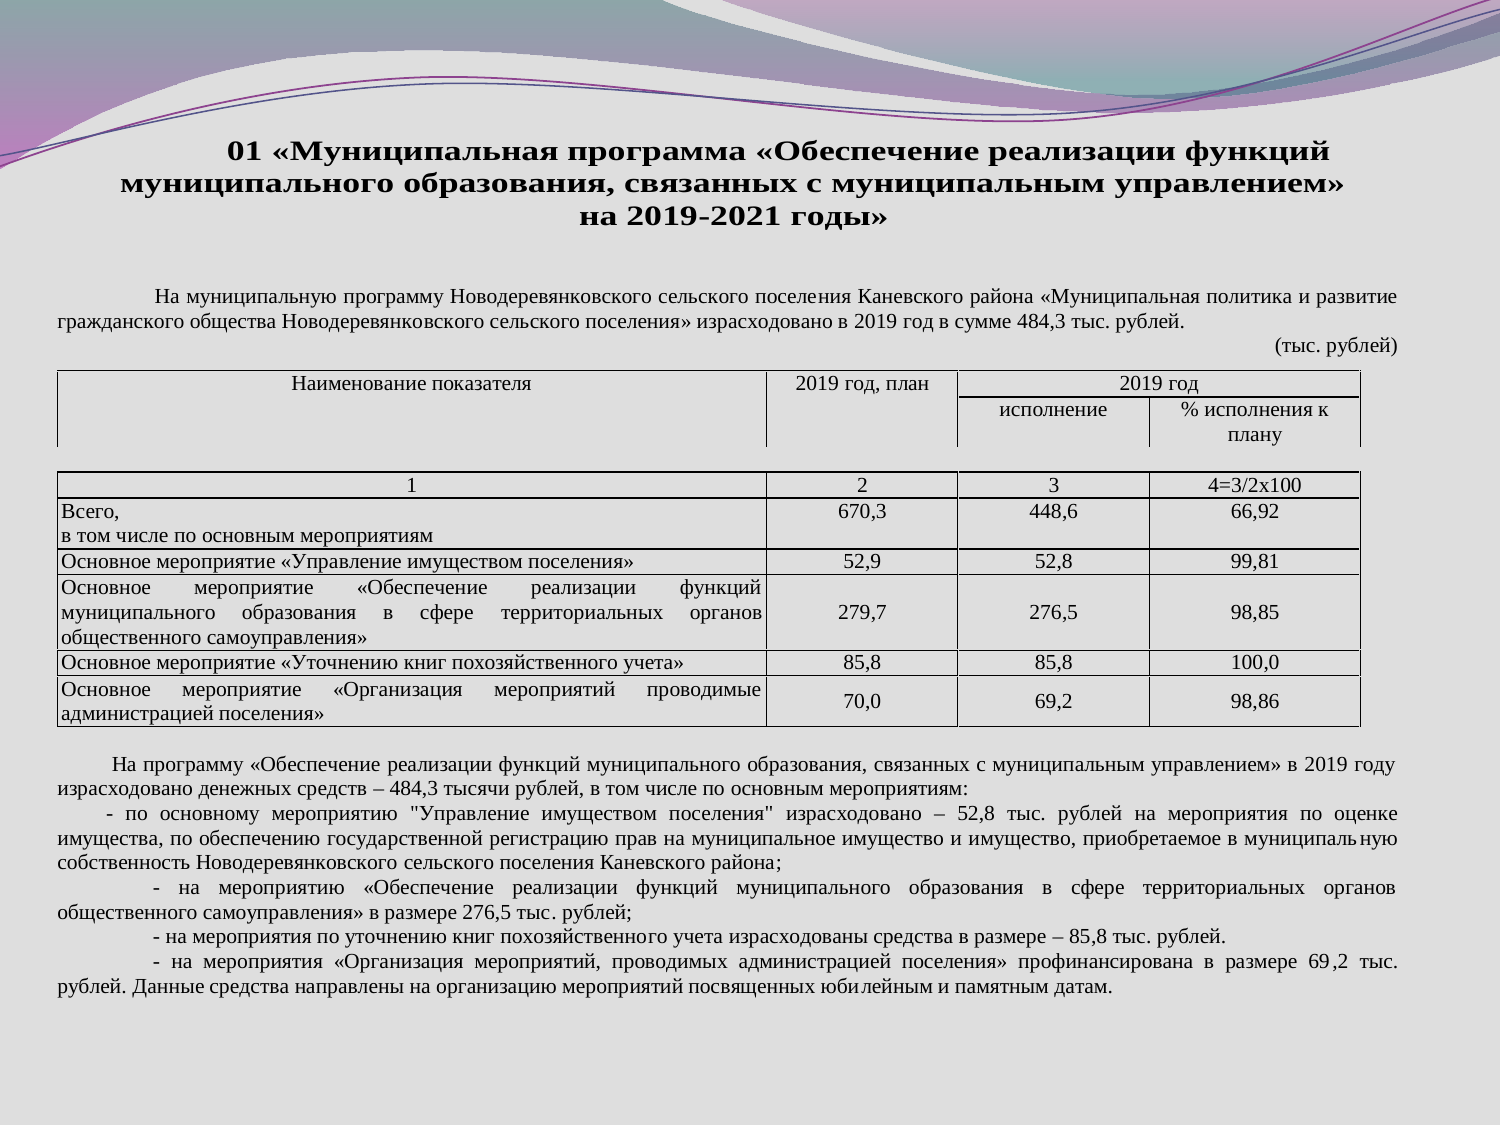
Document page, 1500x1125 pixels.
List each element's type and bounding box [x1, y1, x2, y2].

picture [100, 134, 1365, 232]
picture [52, 283, 1400, 1000]
text_box [100, 101, 1459, 162]
